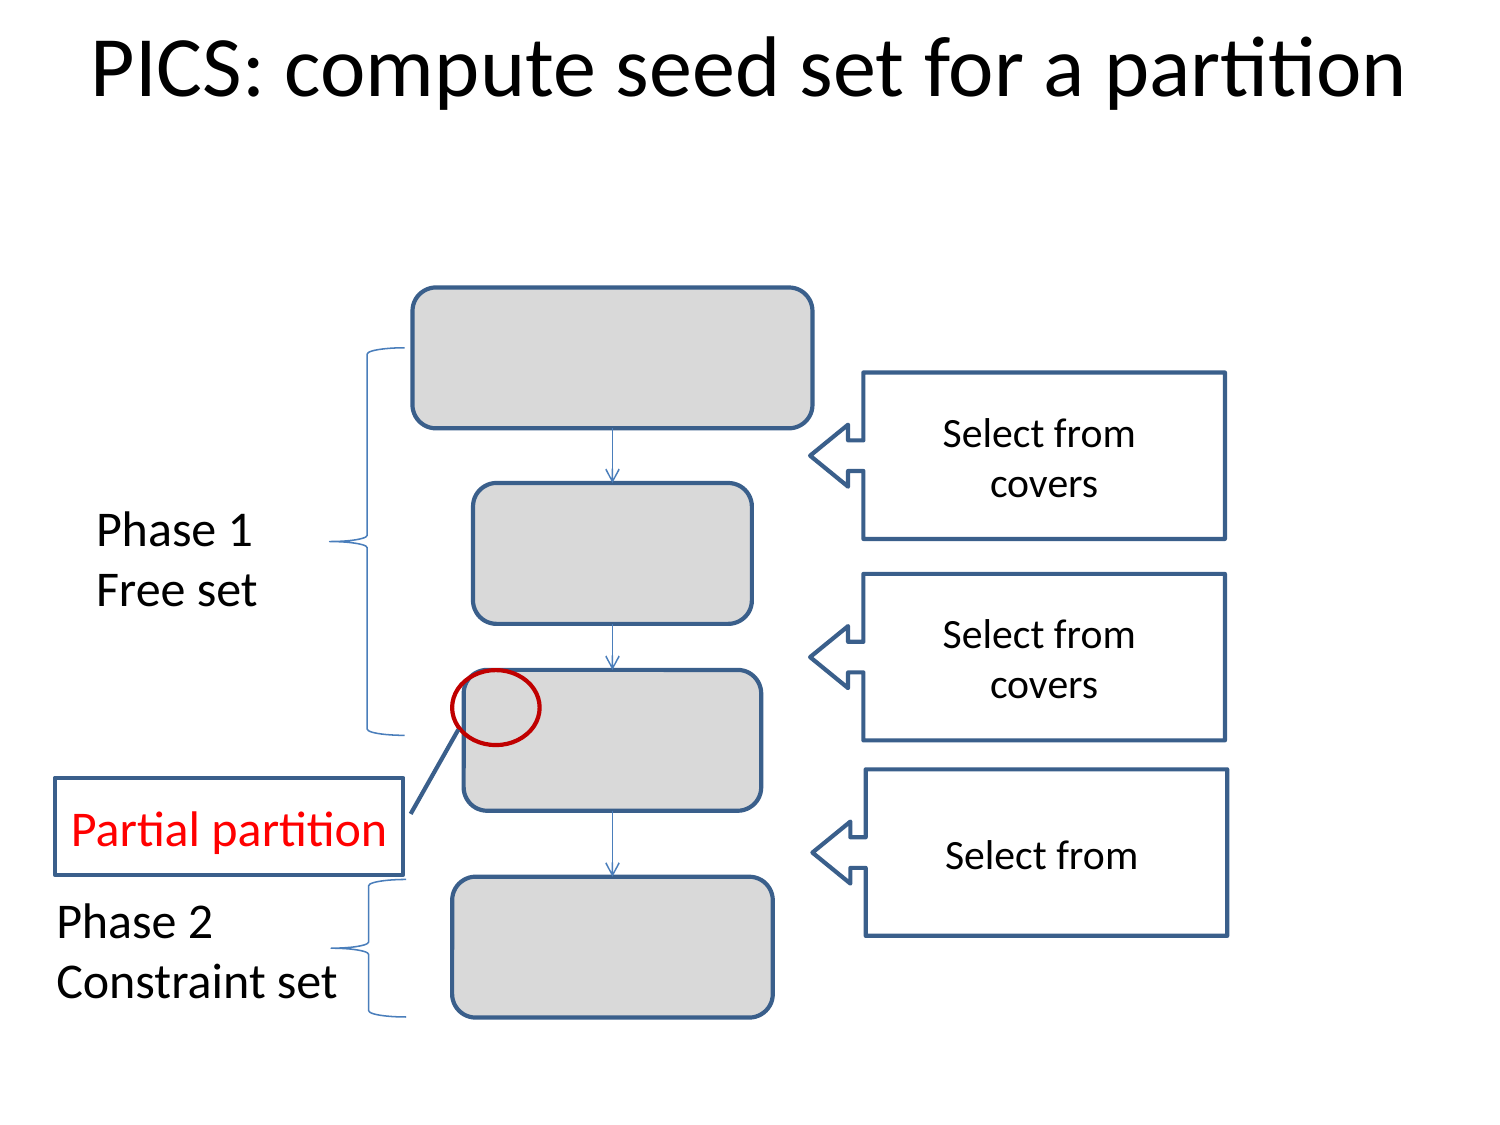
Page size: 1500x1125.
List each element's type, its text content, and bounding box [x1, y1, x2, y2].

title PICS: compute seed set for a partition [75, 0, 1425, 125]
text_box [54, 669, 540, 875]
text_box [80, 347, 405, 668]
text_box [41, 879, 450, 1125]
